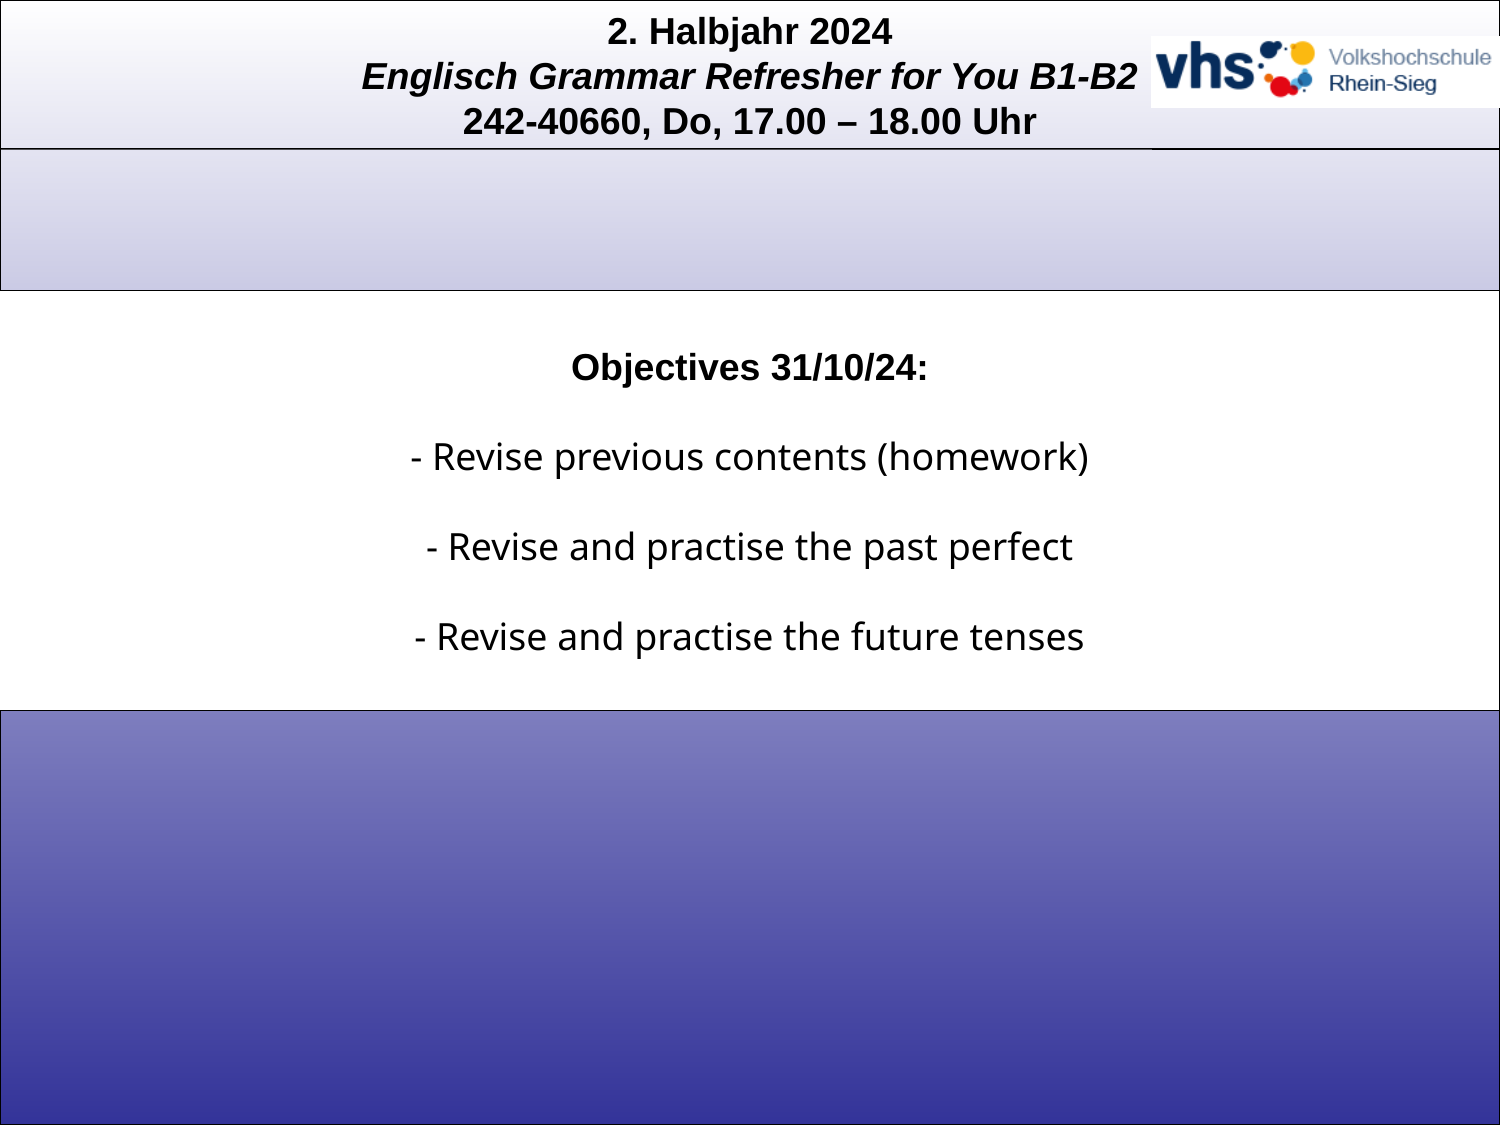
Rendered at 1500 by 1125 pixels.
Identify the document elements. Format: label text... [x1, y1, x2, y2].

text_box Objectives 31/10/24: - Revise previous contents (homework) - Revise and practise the past perfect - Revise and practise the future tenses [0, 290, 1500, 711]
picture [1151, 36, 1500, 108]
